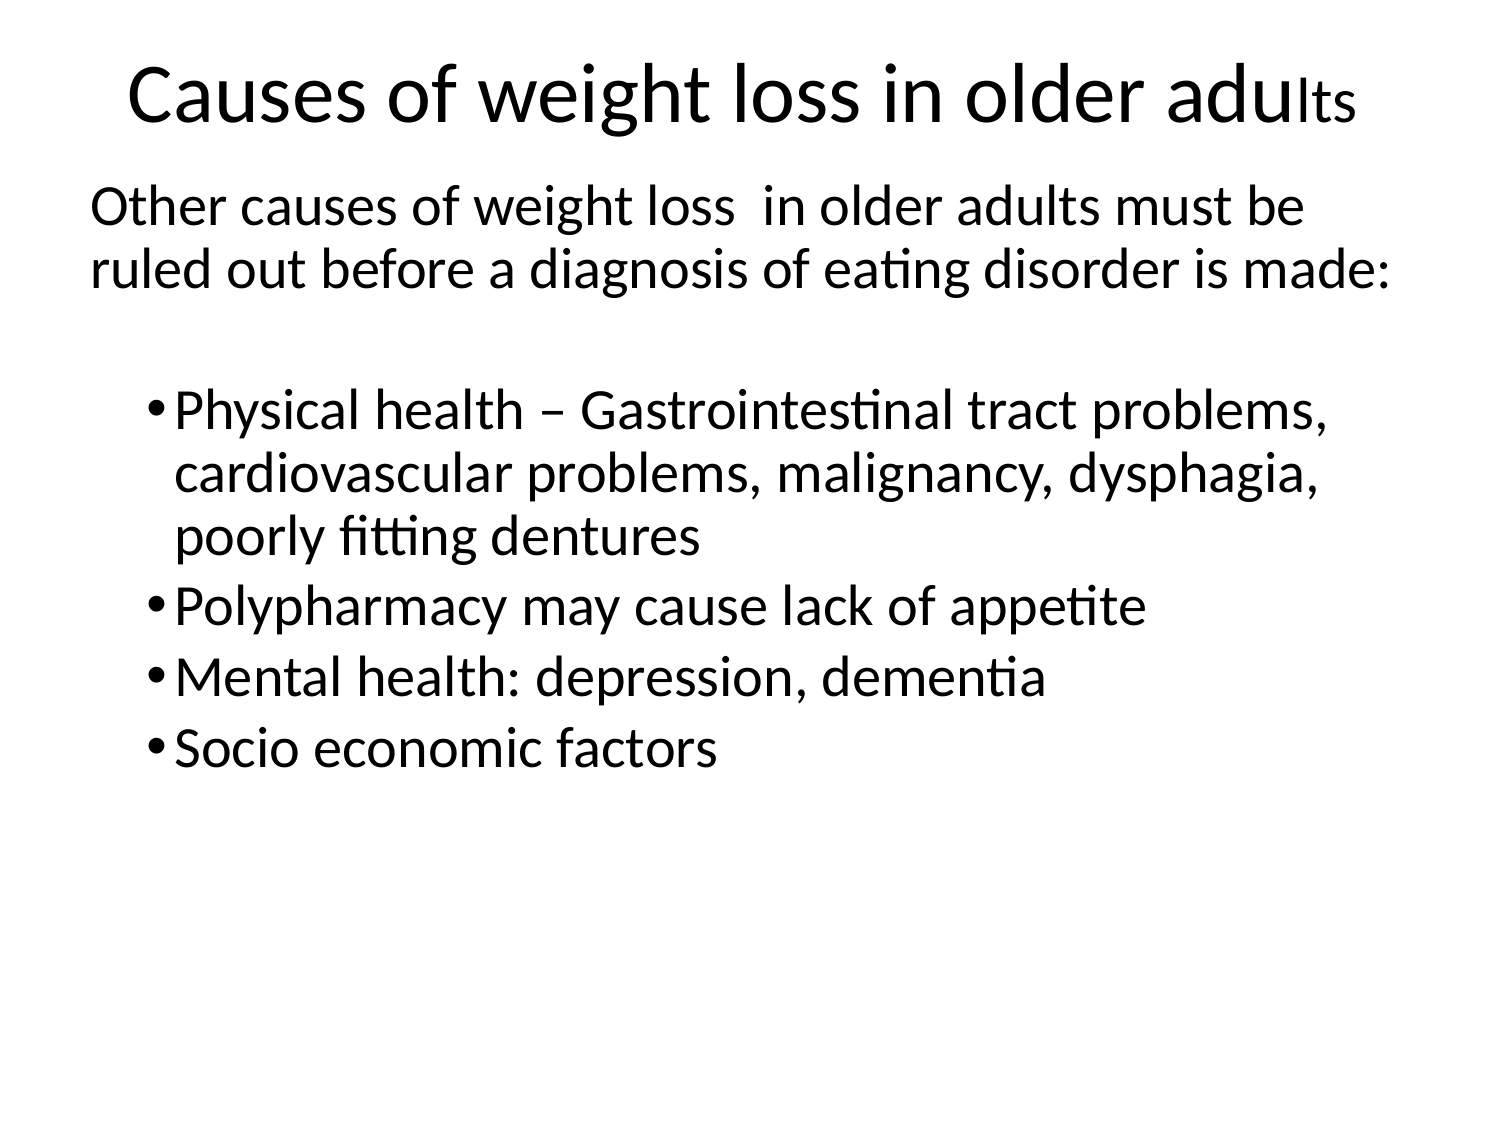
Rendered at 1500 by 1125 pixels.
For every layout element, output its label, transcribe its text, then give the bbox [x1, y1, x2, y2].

title Causes of weight loss in older adults [103, 0, 1397, 167]
list Other causes of weight loss in older adults must be ruled out before a diagnosis of eating disorder is made: Physical health – Gastrointestinal tract problems, cardiovascular problems, malignancy, dysphagia, poorly fitting dentures Polypharmacy may cause lack of appetite Mental health: depression, dementia Socio economic factors [75, 167, 1425, 980]
